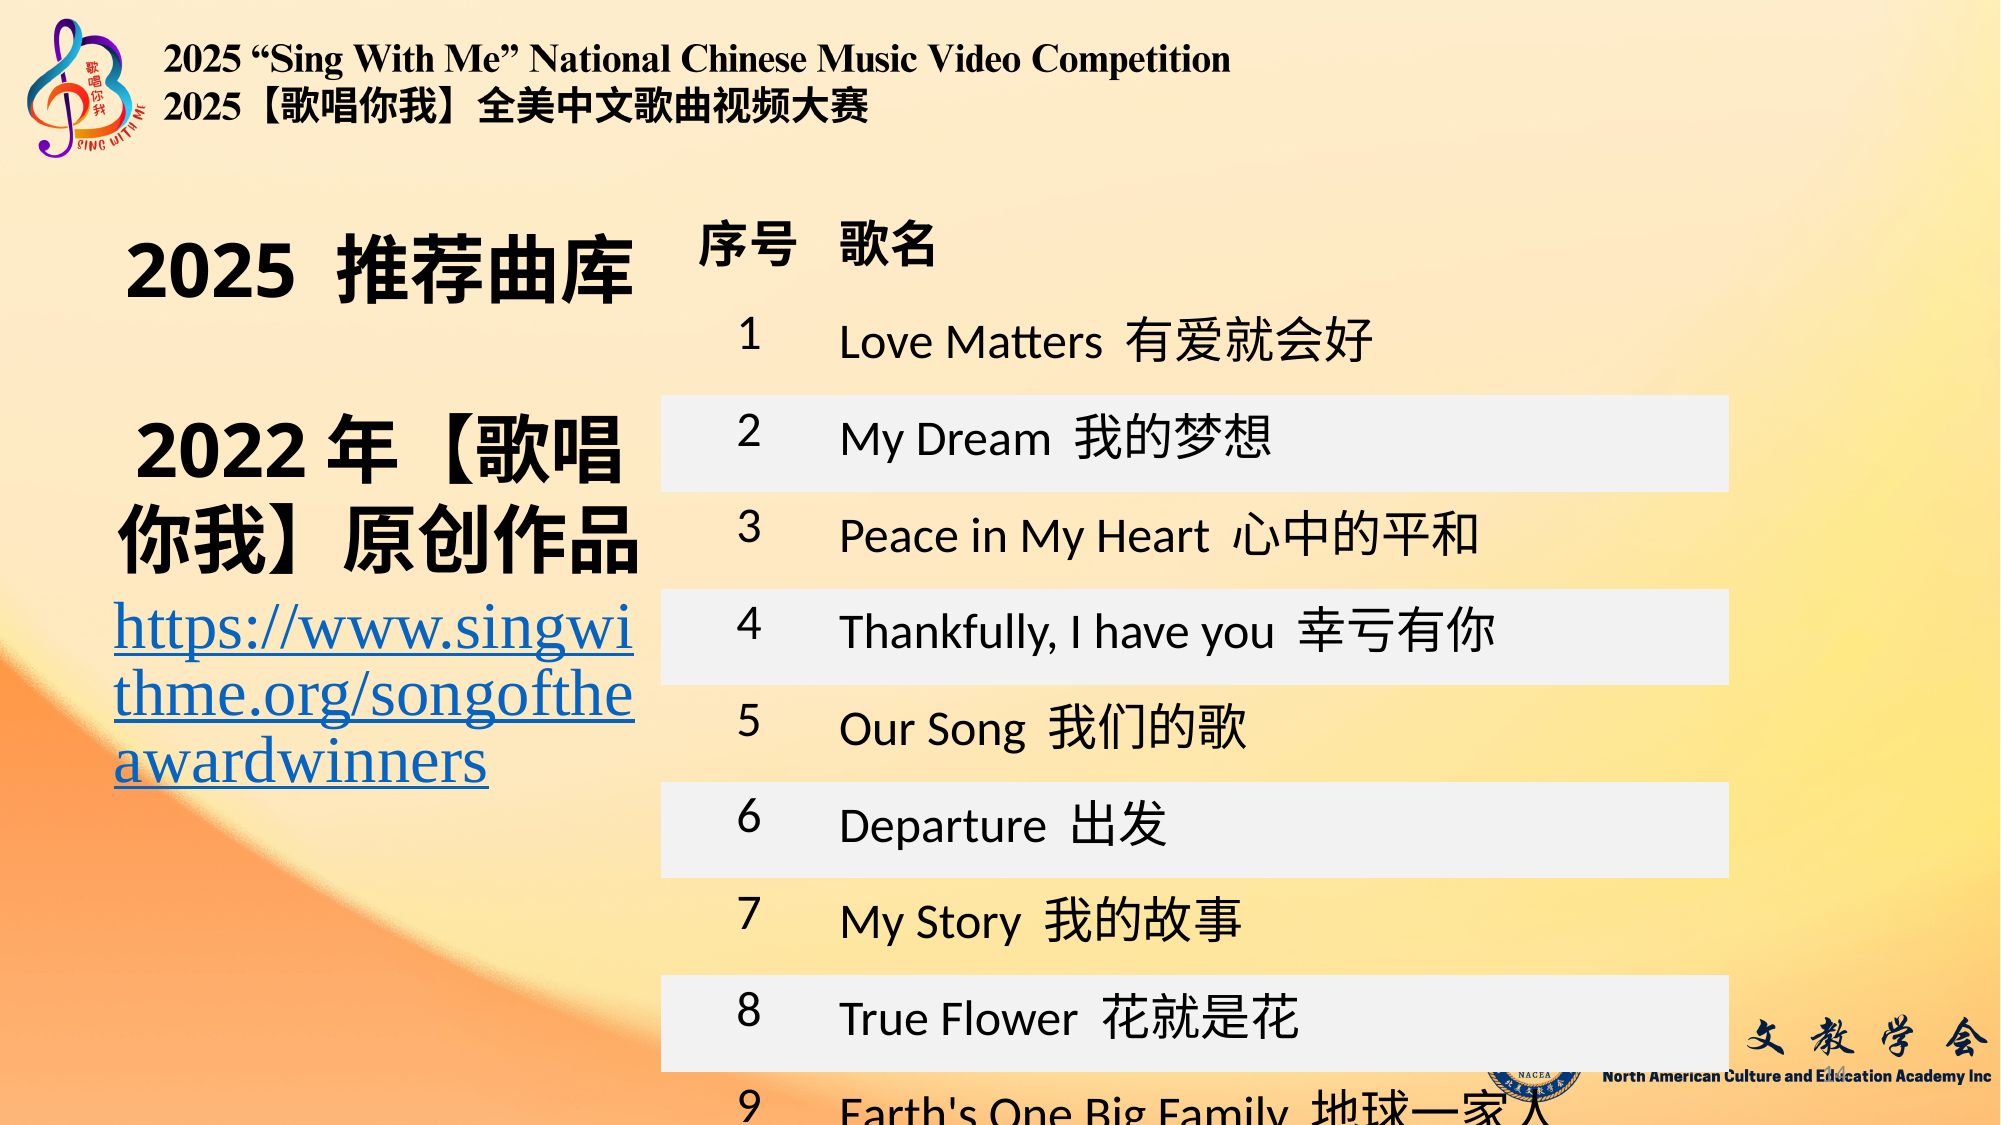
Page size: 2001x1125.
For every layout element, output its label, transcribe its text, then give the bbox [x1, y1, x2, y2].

table_cell Earth's One Big Family 地球一家人 [837, 1072, 1729, 1125]
table_cell My Story 我的故事 [837, 878, 1729, 975]
table_cell True Flower 花就是花 [837, 975, 1729, 1072]
table_cell 2 [662, 395, 837, 492]
table_cell Thankfully, I have you 幸亏有你 [837, 589, 1729, 685]
table_cell 6 [661, 782, 837, 878]
table_cell Our Song 我们的歌 [837, 685, 1729, 782]
table_cell Peace in My Heart 心中的平和 [837, 492, 1729, 589]
table_cell 1 [662, 299, 837, 395]
table_cell My Dream 我的梦想 [837, 395, 1729, 492]
table_cell 9 [661, 1072, 837, 1125]
table_cell 3 [662, 492, 837, 589]
table_cell 5 [661, 685, 837, 782]
text_box 2025 推荐曲库 2022年【歌唱你我】原创作品 https://www.singwithme.org/songoftheawardwinners [98, 214, 662, 750]
table_cell Love Matters 有爱就会好 [837, 299, 1729, 395]
picture [0, 0, 2001, 1125]
table_cell Departure 出发 [837, 782, 1729, 878]
slide_number 14 [1729, 1042, 1863, 1103]
table_cell 4 [662, 589, 837, 685]
table_cell 8 [661, 975, 837, 1072]
table_header 歌名 [837, 183, 1729, 299]
table_cell 7 [661, 878, 837, 975]
table_header 序号 [661, 183, 837, 299]
